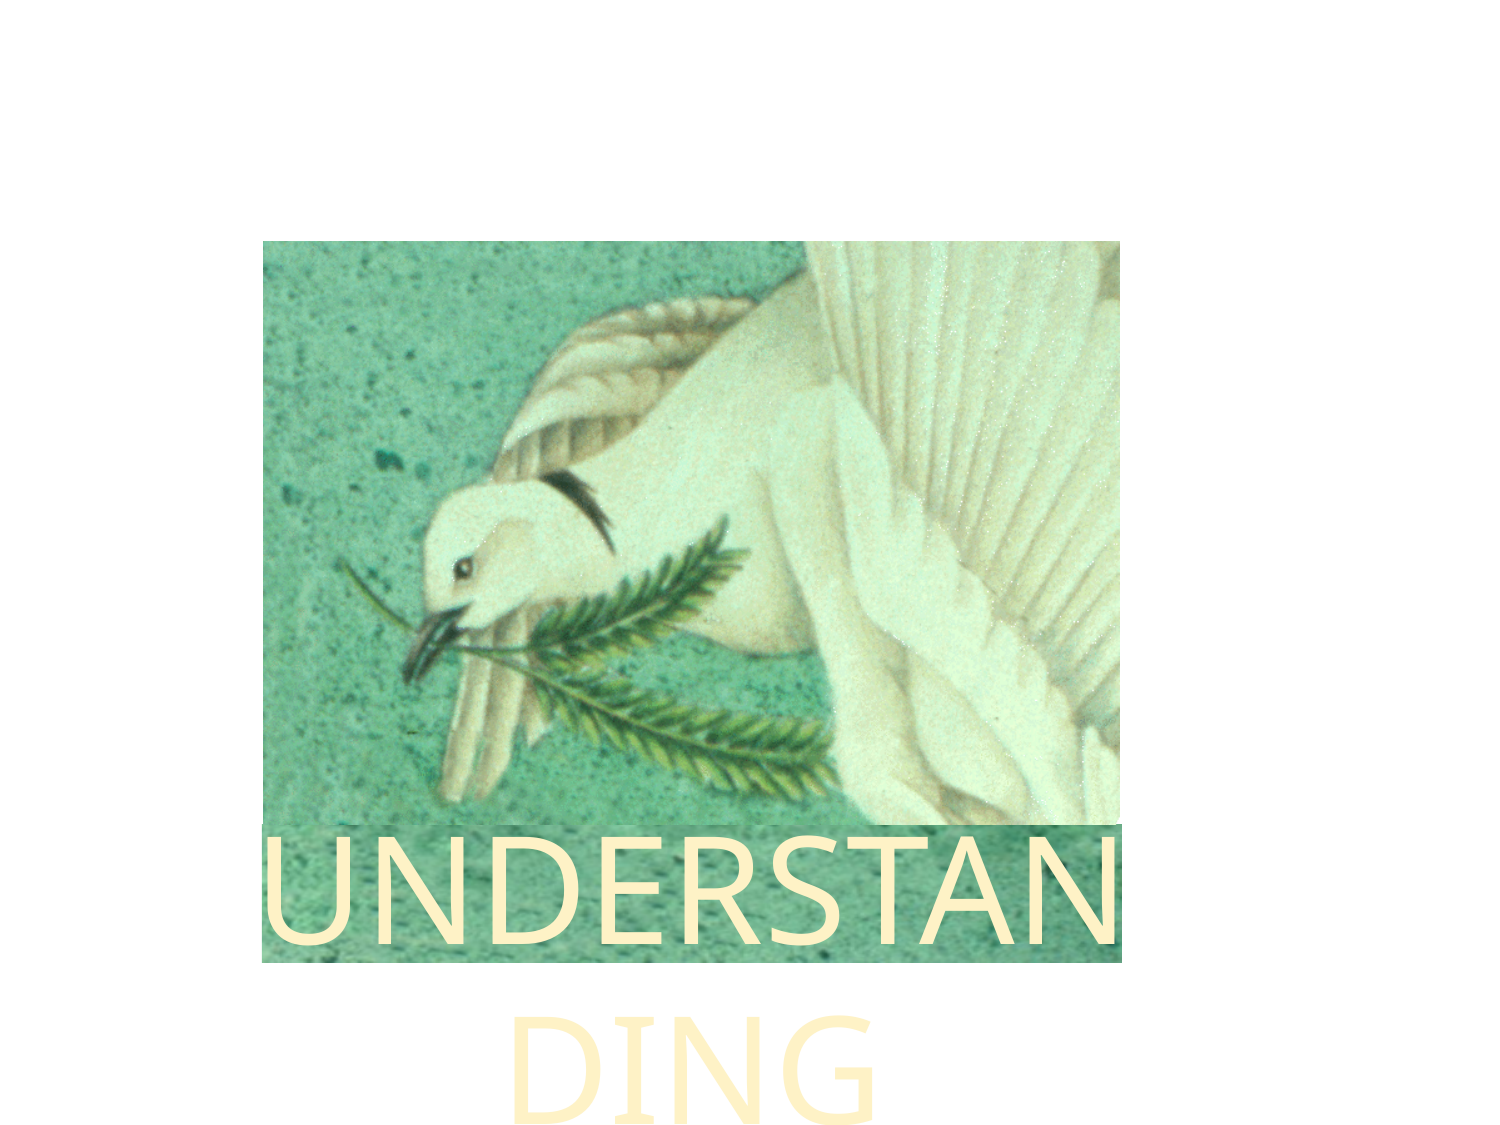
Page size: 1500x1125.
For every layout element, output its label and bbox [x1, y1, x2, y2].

text_box [210, 241, 1174, 985]
